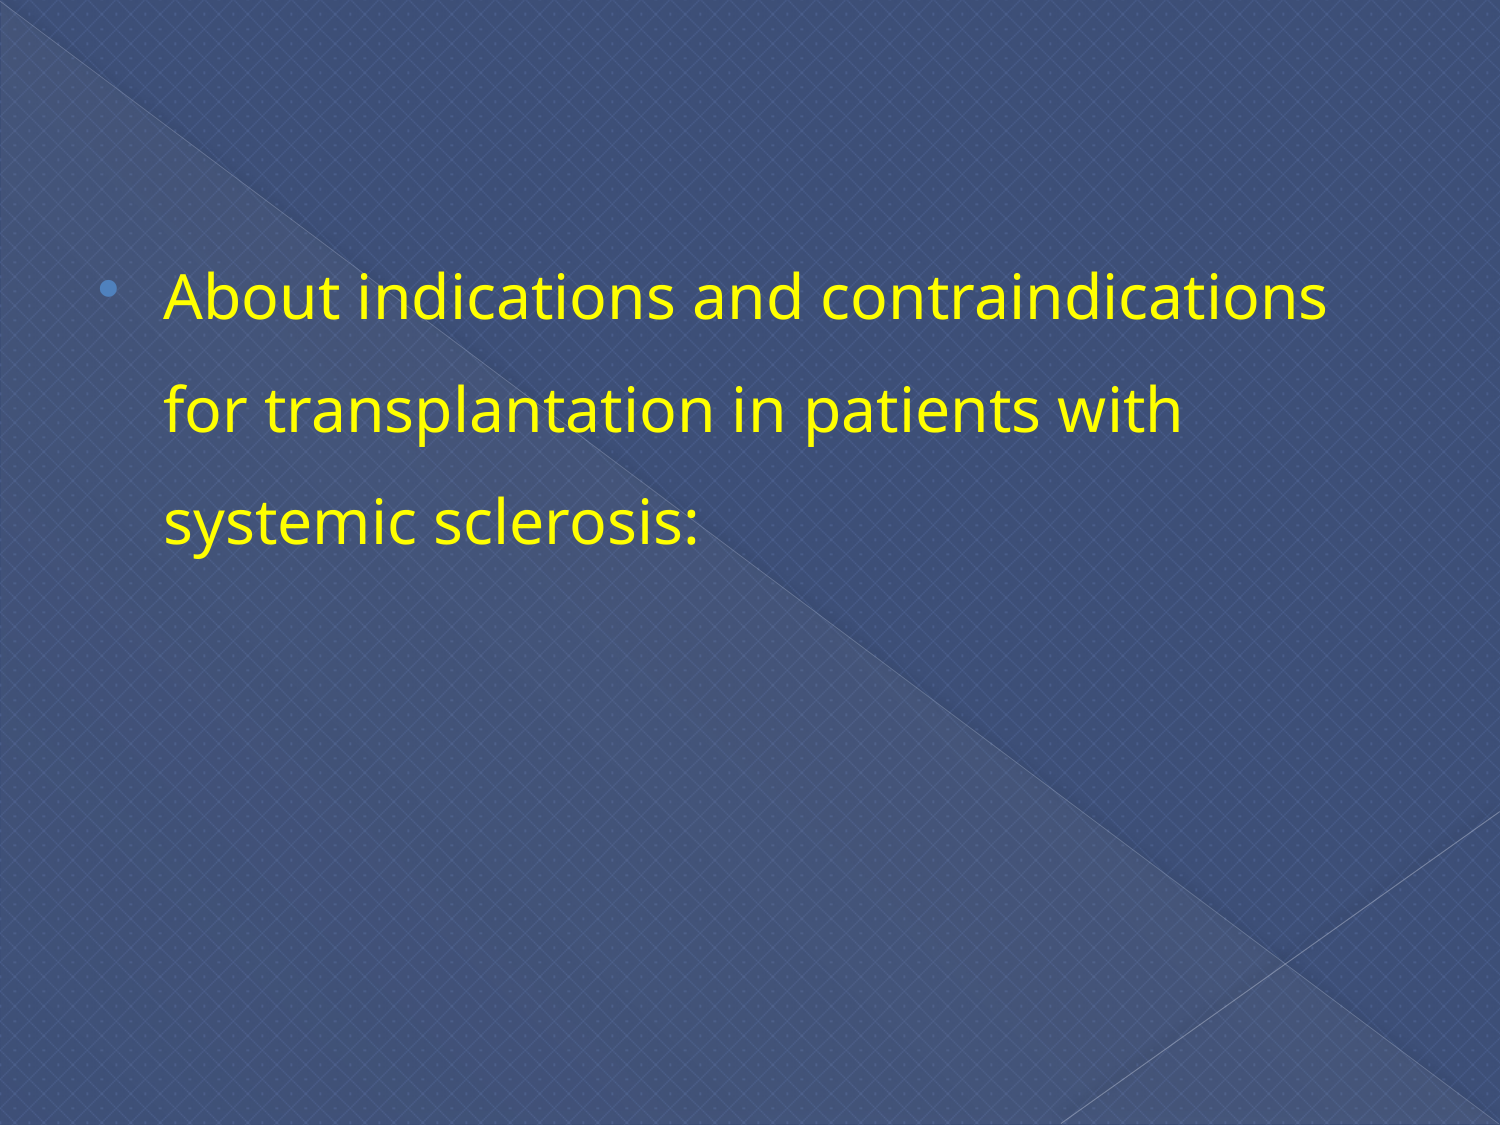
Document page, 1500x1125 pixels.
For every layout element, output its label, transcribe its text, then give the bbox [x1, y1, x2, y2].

list About indications and contraindications for transplantation in patients with systemic sclerosis: [75, 212, 1425, 1059]
